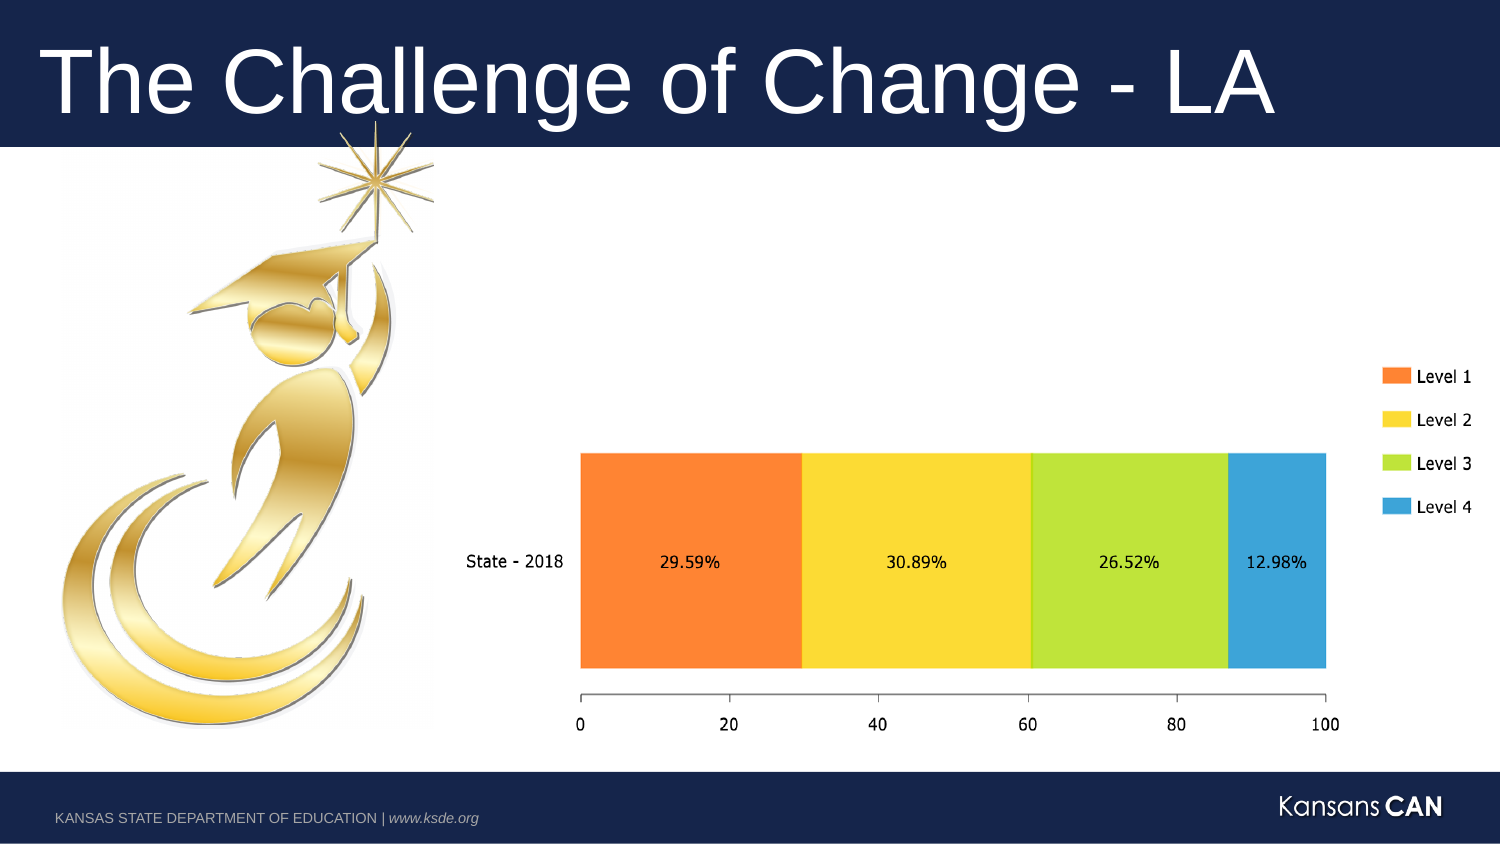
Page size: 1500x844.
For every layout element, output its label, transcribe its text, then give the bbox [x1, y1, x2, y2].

picture [62, 121, 1500, 762]
picture [1272, 790, 1448, 821]
text_box The Challenge of Change - LA [23, 13, 1405, 139]
